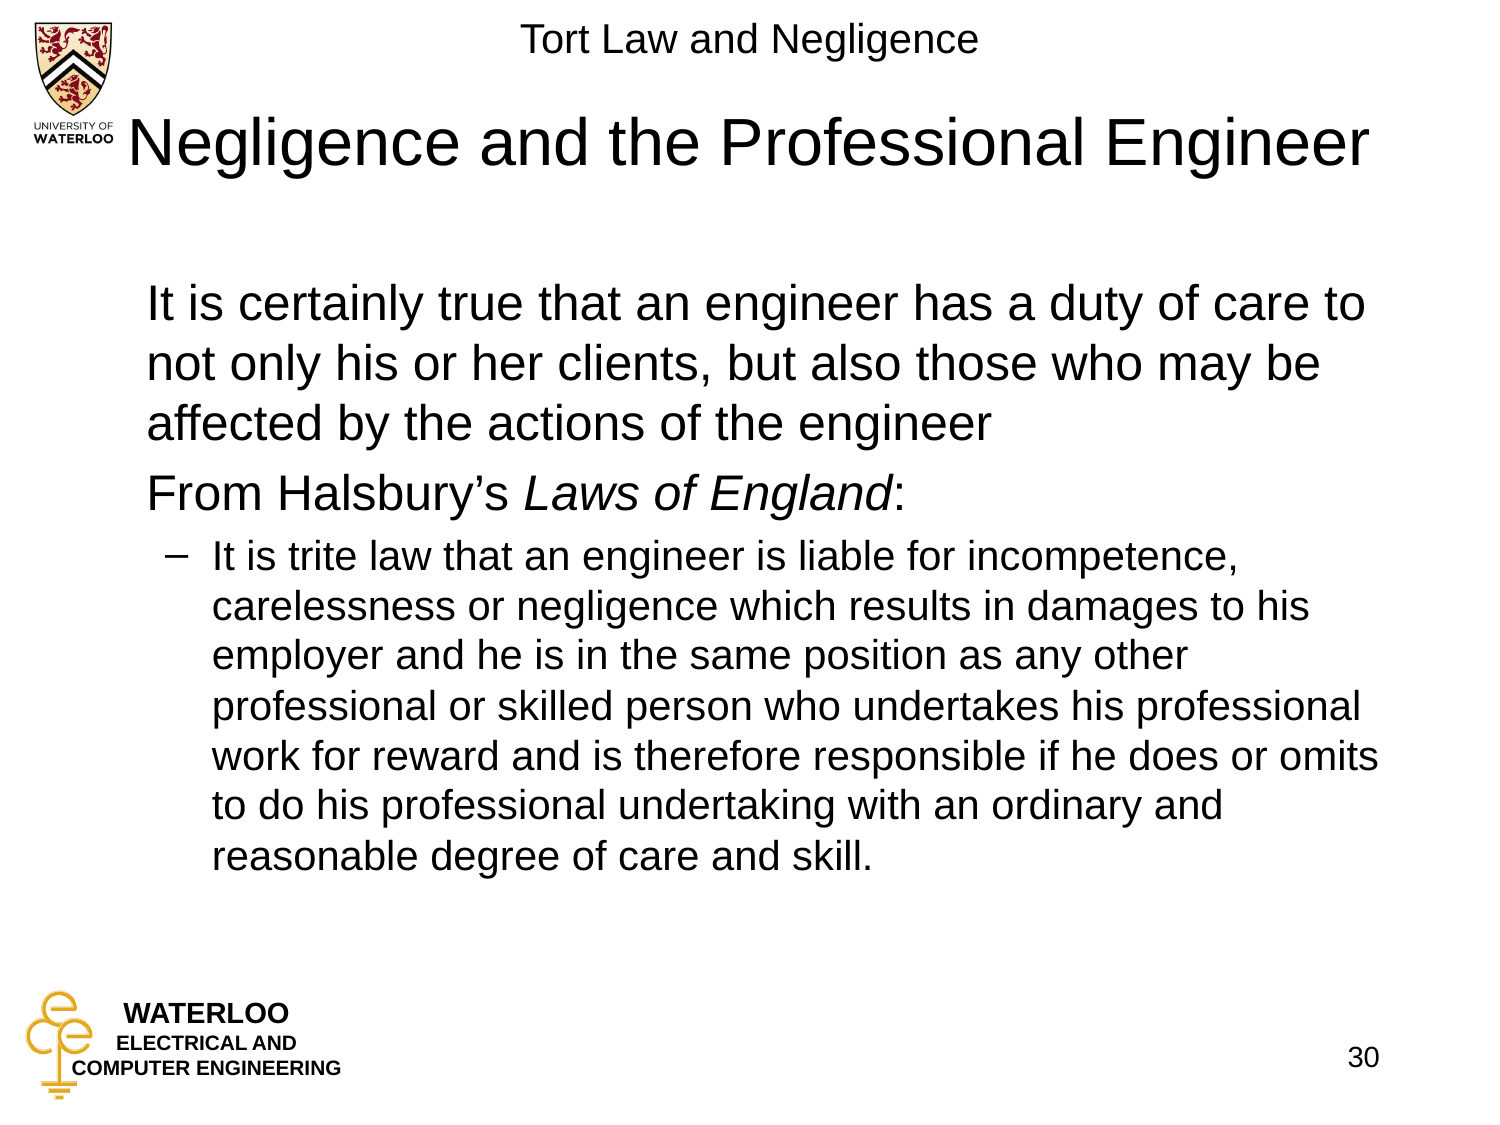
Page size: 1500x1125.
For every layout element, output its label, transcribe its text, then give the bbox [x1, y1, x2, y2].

picture [21, 986, 97, 1104]
picture [5, 14, 141, 152]
list It is certainly true that an engineer has a duty of care to not only his or her clients, but also those who may be affected by the actions of the engineer From Halsbury’s Laws of England: It is trite law that an engineer is liable for incompetence, carelessness or negligence which results in damages to his employer and he is in the same position as any other professional or skilled person who undertakes his professional work for reward and is therefore responsible if he does or omits to do his professional undertaking with an ordinary and reasonable degree of care and skill. [74, 262, 1426, 932]
title Negligence and the Professional Engineer [74, 44, 1426, 233]
